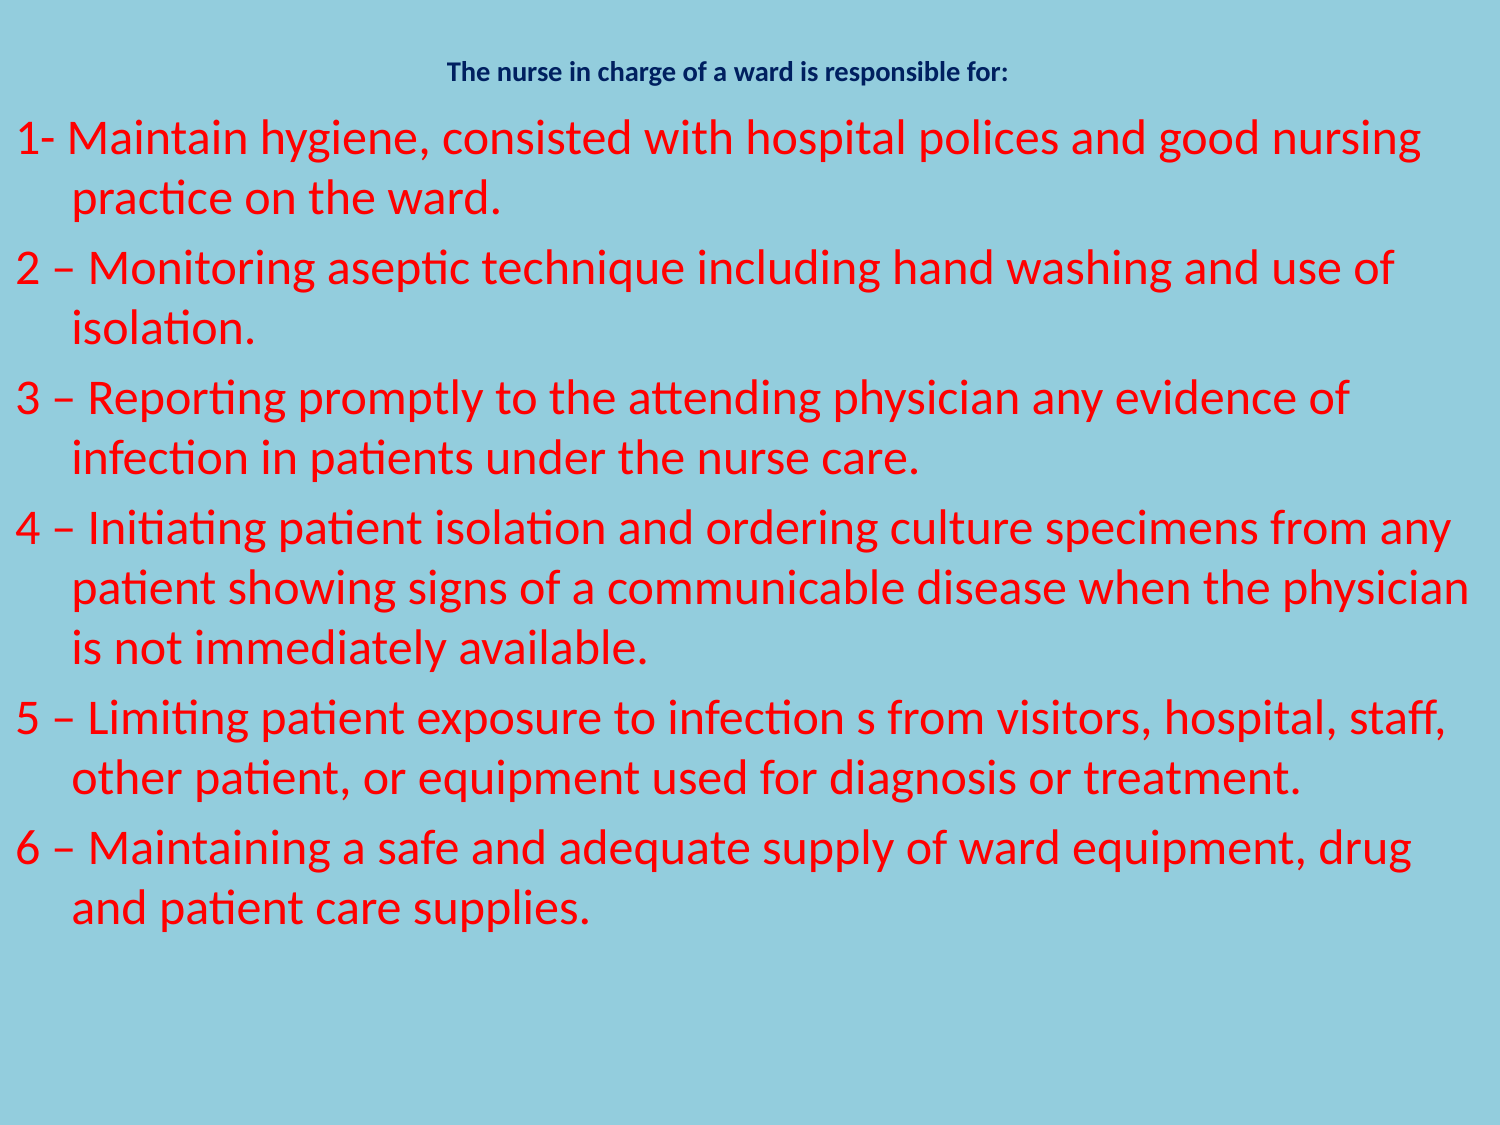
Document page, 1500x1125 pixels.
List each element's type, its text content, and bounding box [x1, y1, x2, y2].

title The nurse in charge of a ward is responsible for: [53, 45, 1404, 97]
list 1- Maintain hygiene, consisted with hospital polices and good nursing practice on the ward. 2 – Monitoring aseptic technique including hand washing and use of isolation. 3 – Reporting promptly to the attending physician any evidence of infection in patients under the nurse care. 4 – Initiating patient isolation and ordering culture specimens from any patient showing signs of a communicable disease when the physician is not immediately available. 5 – Limiting patient exposure to infection s from visitors, hospital, staff, other patient, or equipment used for diagnosis or treatment. 6 – Maintaining a safe and adequate supply of ward equipment, drug and patient care supplies. [0, 97, 1500, 1125]
